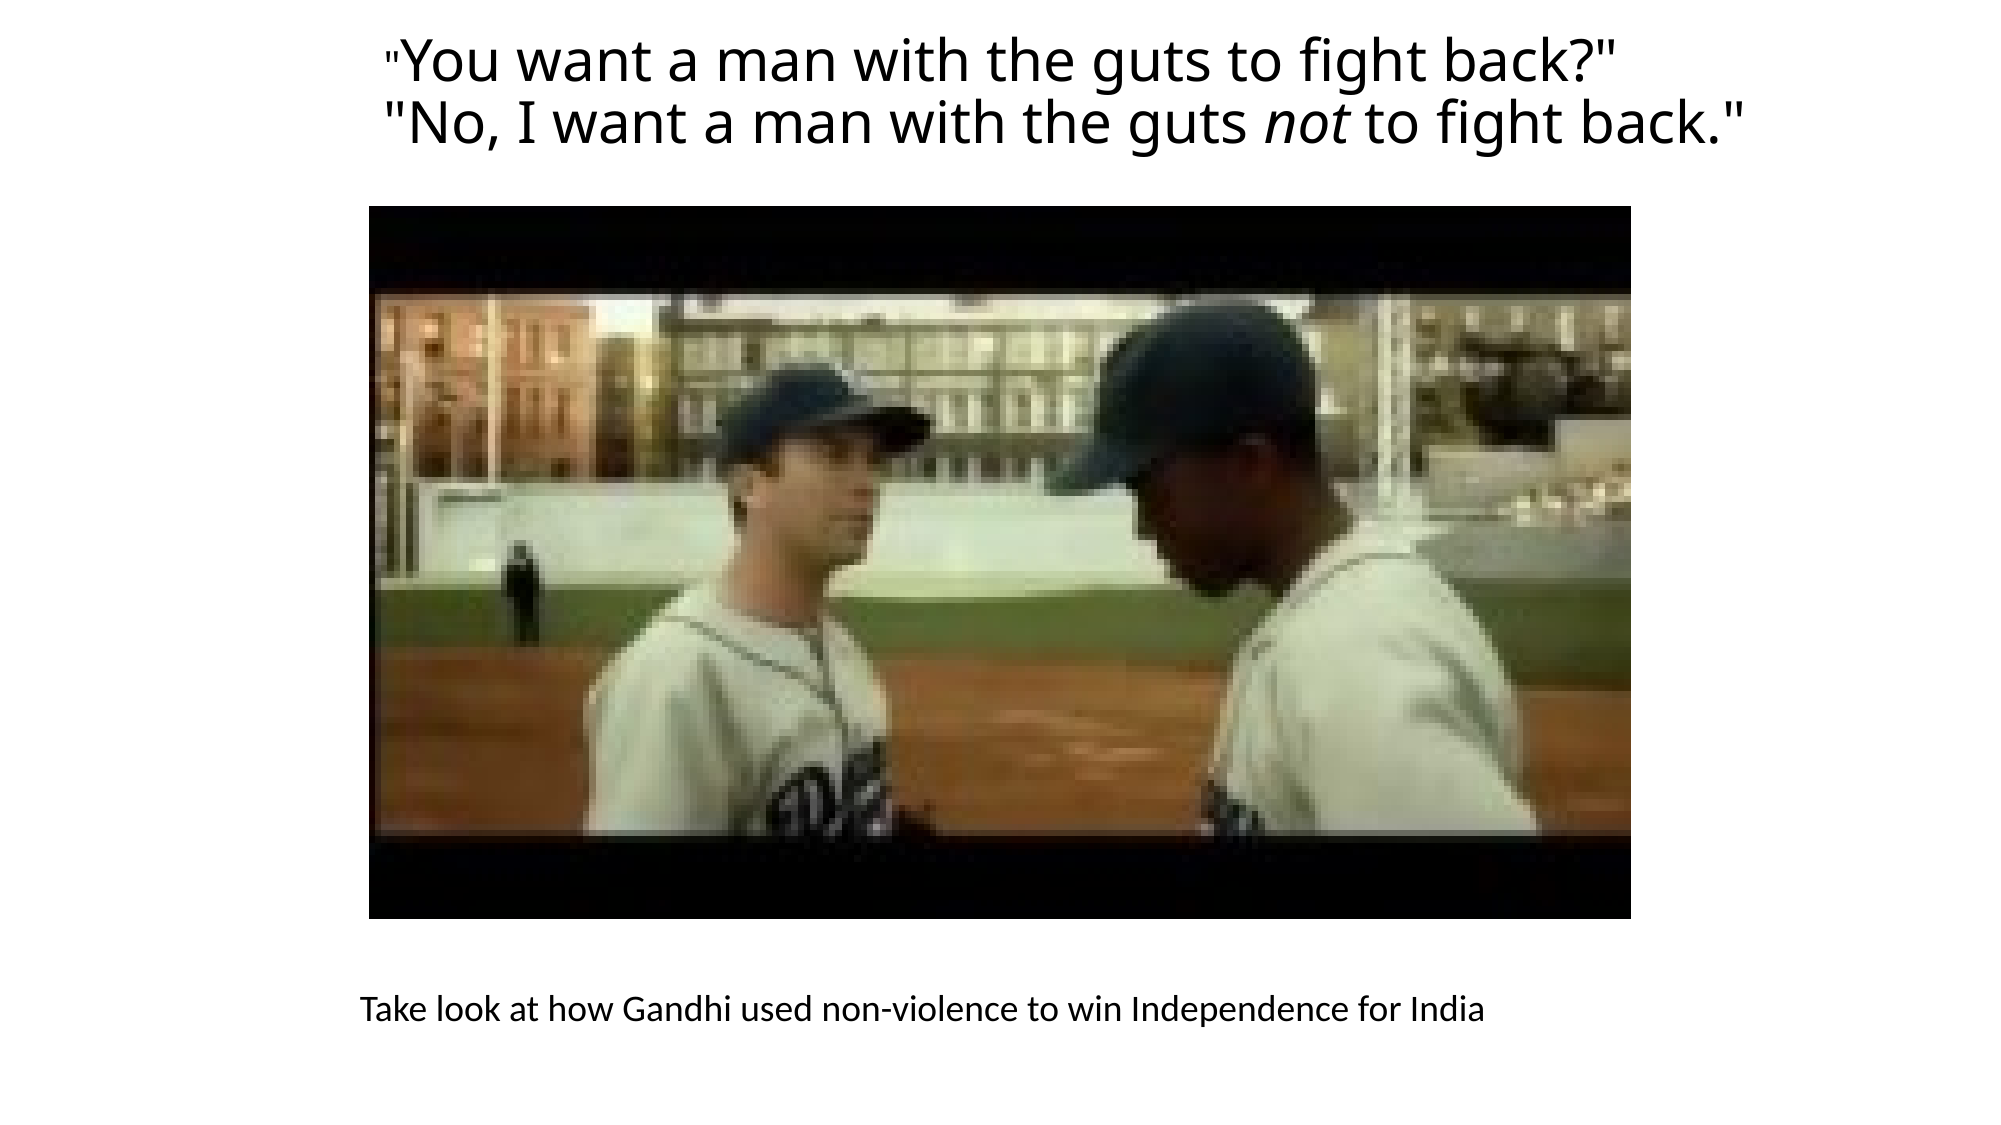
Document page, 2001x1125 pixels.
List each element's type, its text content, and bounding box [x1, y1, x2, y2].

title "You want a man with the guts to fight back?" "No, I want a man with the guts not to fight back." [368, 0, 2000, 203]
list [368, 205, 1632, 920]
text_box Take look at how Gandhi used non-violence to win Independence for India [345, 976, 1825, 1037]
